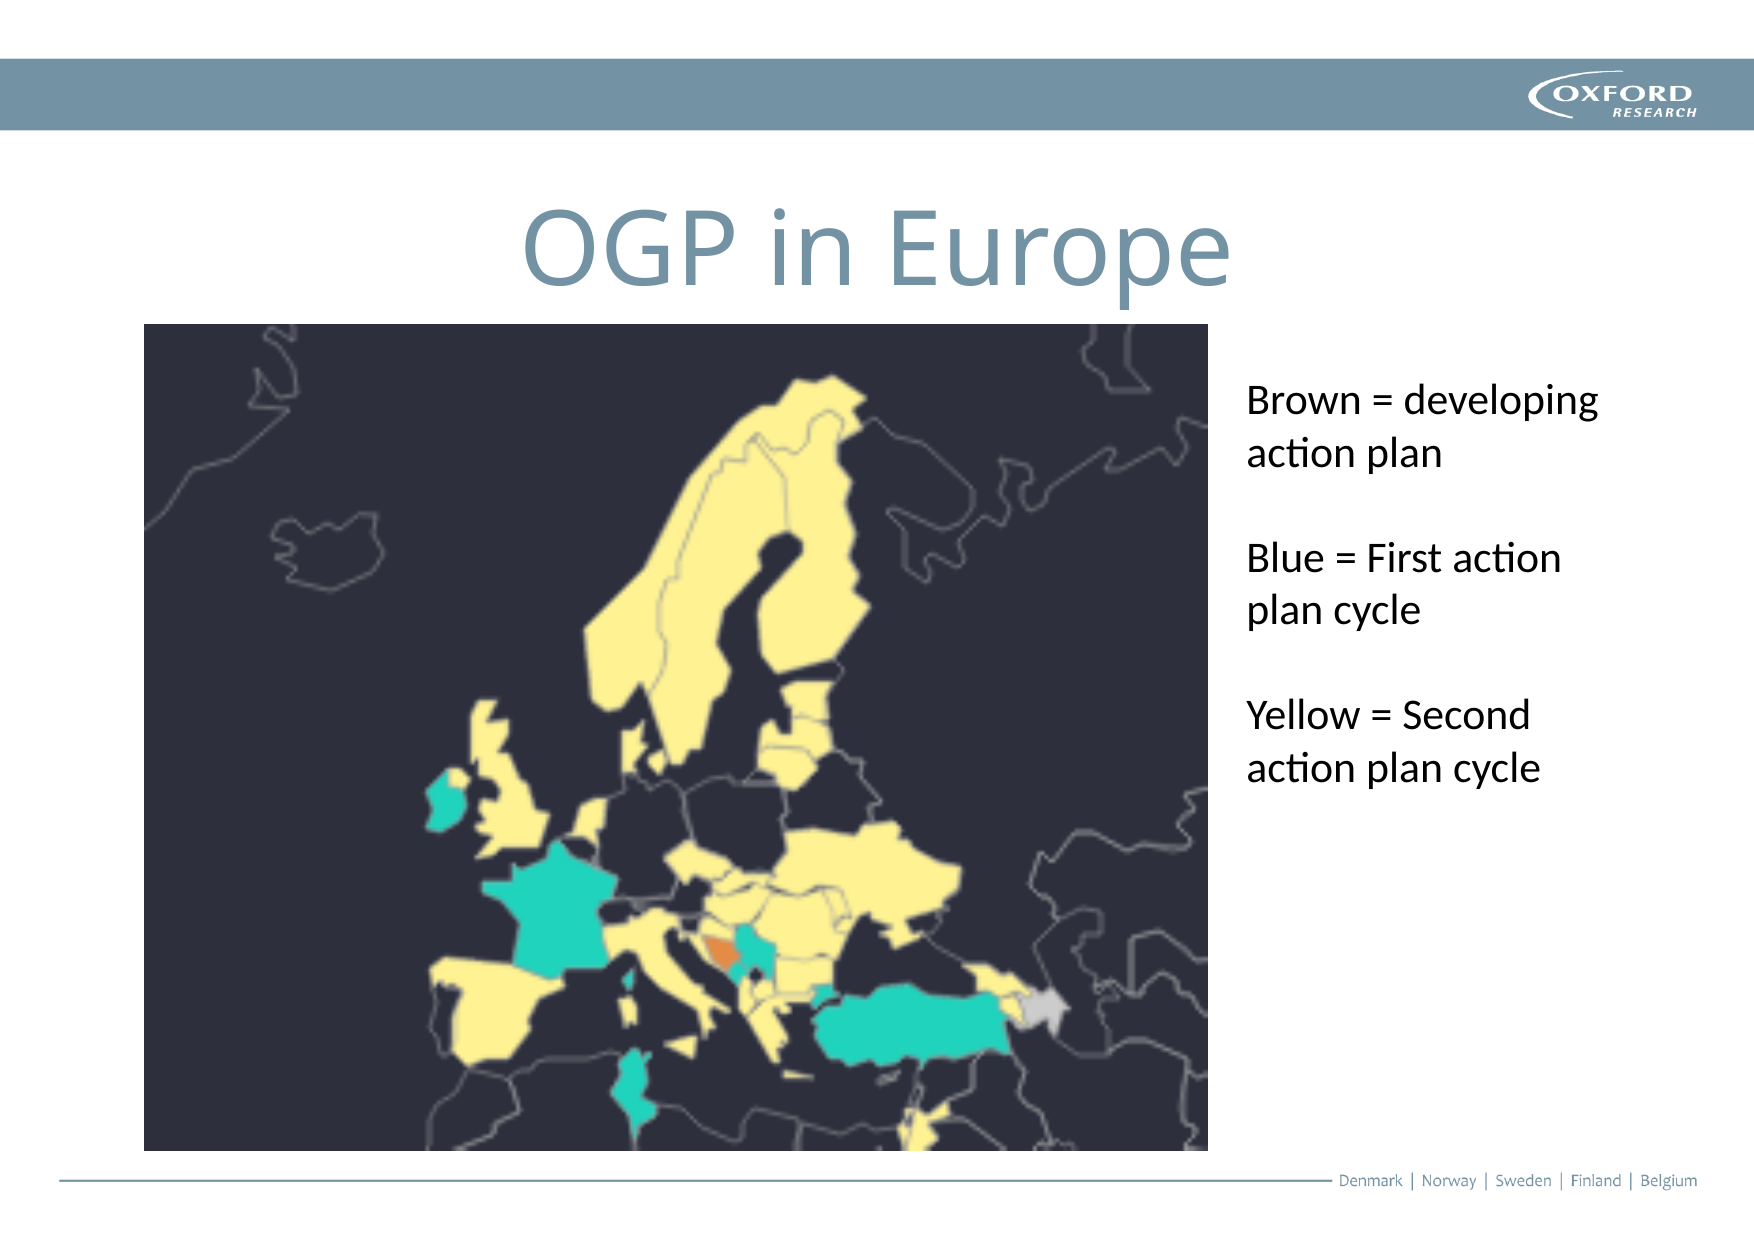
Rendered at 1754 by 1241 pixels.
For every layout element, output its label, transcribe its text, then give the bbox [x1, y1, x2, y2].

title OGP in Europe [120, 124, 1634, 364]
picture [144, 324, 1208, 1151]
picture [0, 1162, 1754, 1202]
picture [0, 54, 1754, 136]
text_box Brown = developing action plan Blue = First action plan cycle Yellow = Second action plan cycle [1231, 363, 1658, 799]
